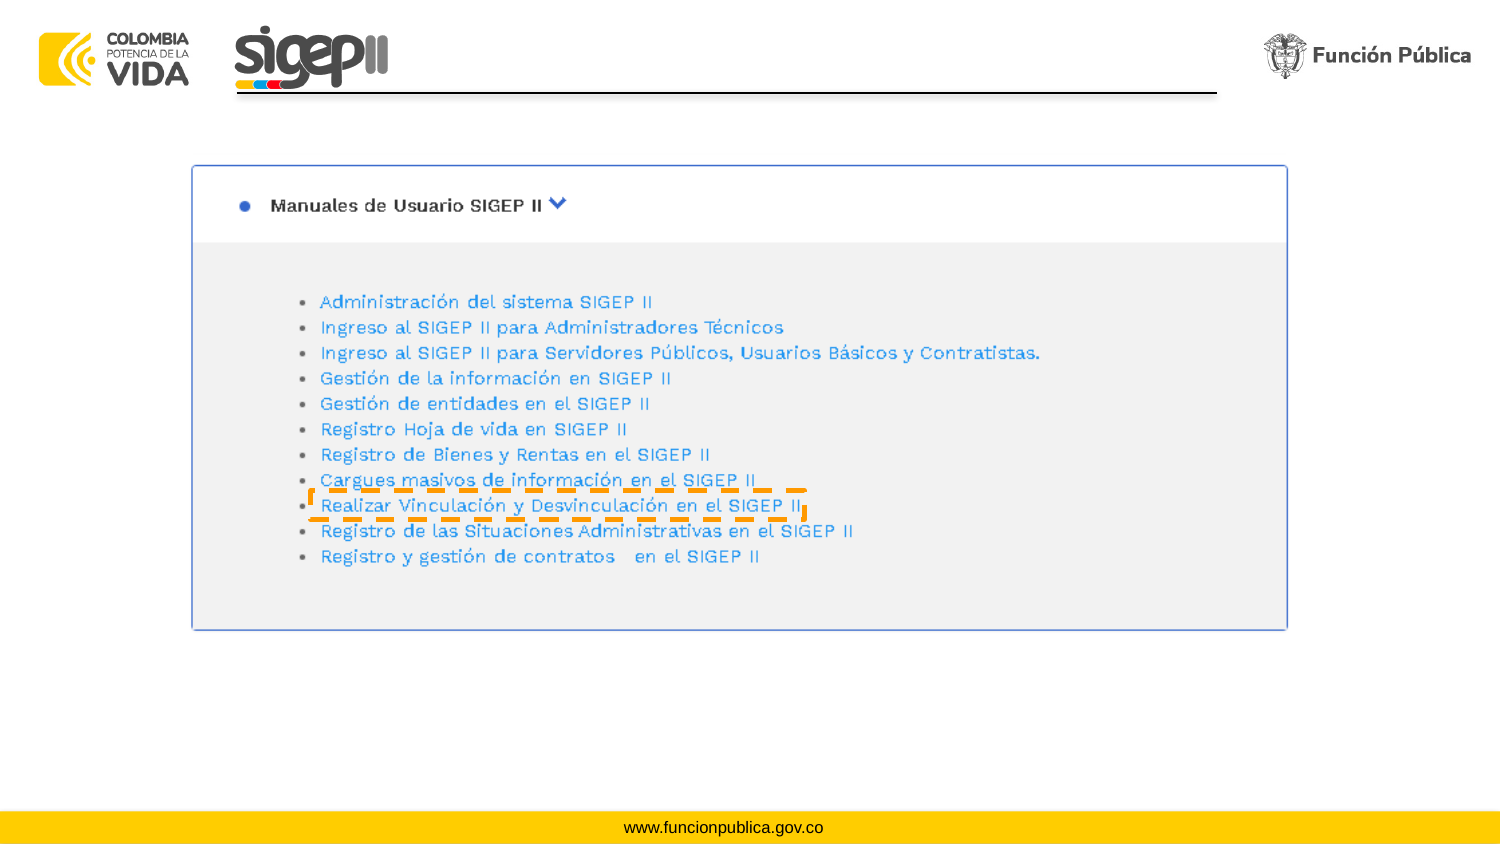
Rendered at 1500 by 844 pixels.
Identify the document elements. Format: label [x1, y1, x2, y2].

picture [158, 153, 1327, 636]
picture [1254, 0, 1480, 113]
picture [222, 16, 399, 98]
picture [31, 17, 196, 101]
